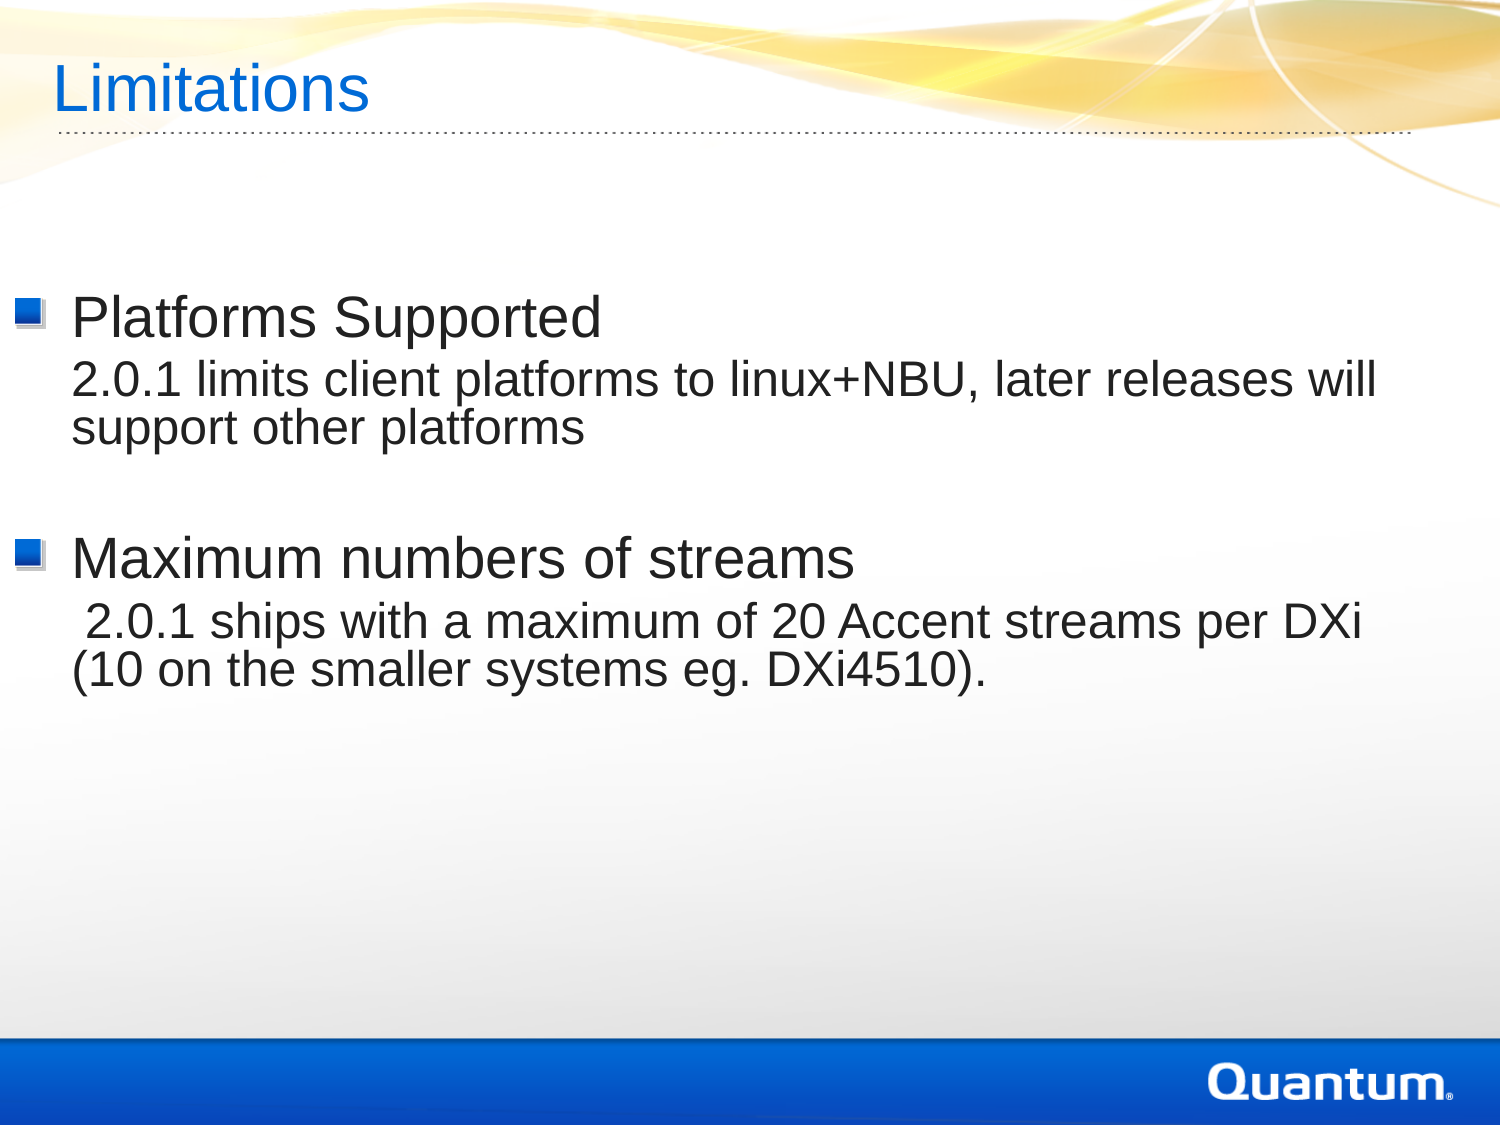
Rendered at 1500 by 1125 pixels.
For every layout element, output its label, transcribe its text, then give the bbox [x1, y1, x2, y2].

picture [7, 125, 1488, 142]
title Limitations [37, 32, 1463, 138]
picture [15, 298, 46, 329]
list Platforms Supported 2.0.1 limits client platforms to linux+NBU, later releases will support other platforms Maximum numbers of streams 2.0.1 ships with a maximum of 20 Accent streams per DXi (10 on the smaller systems eg. DXi4510). [0, 174, 1438, 738]
picture [15, 539, 46, 571]
